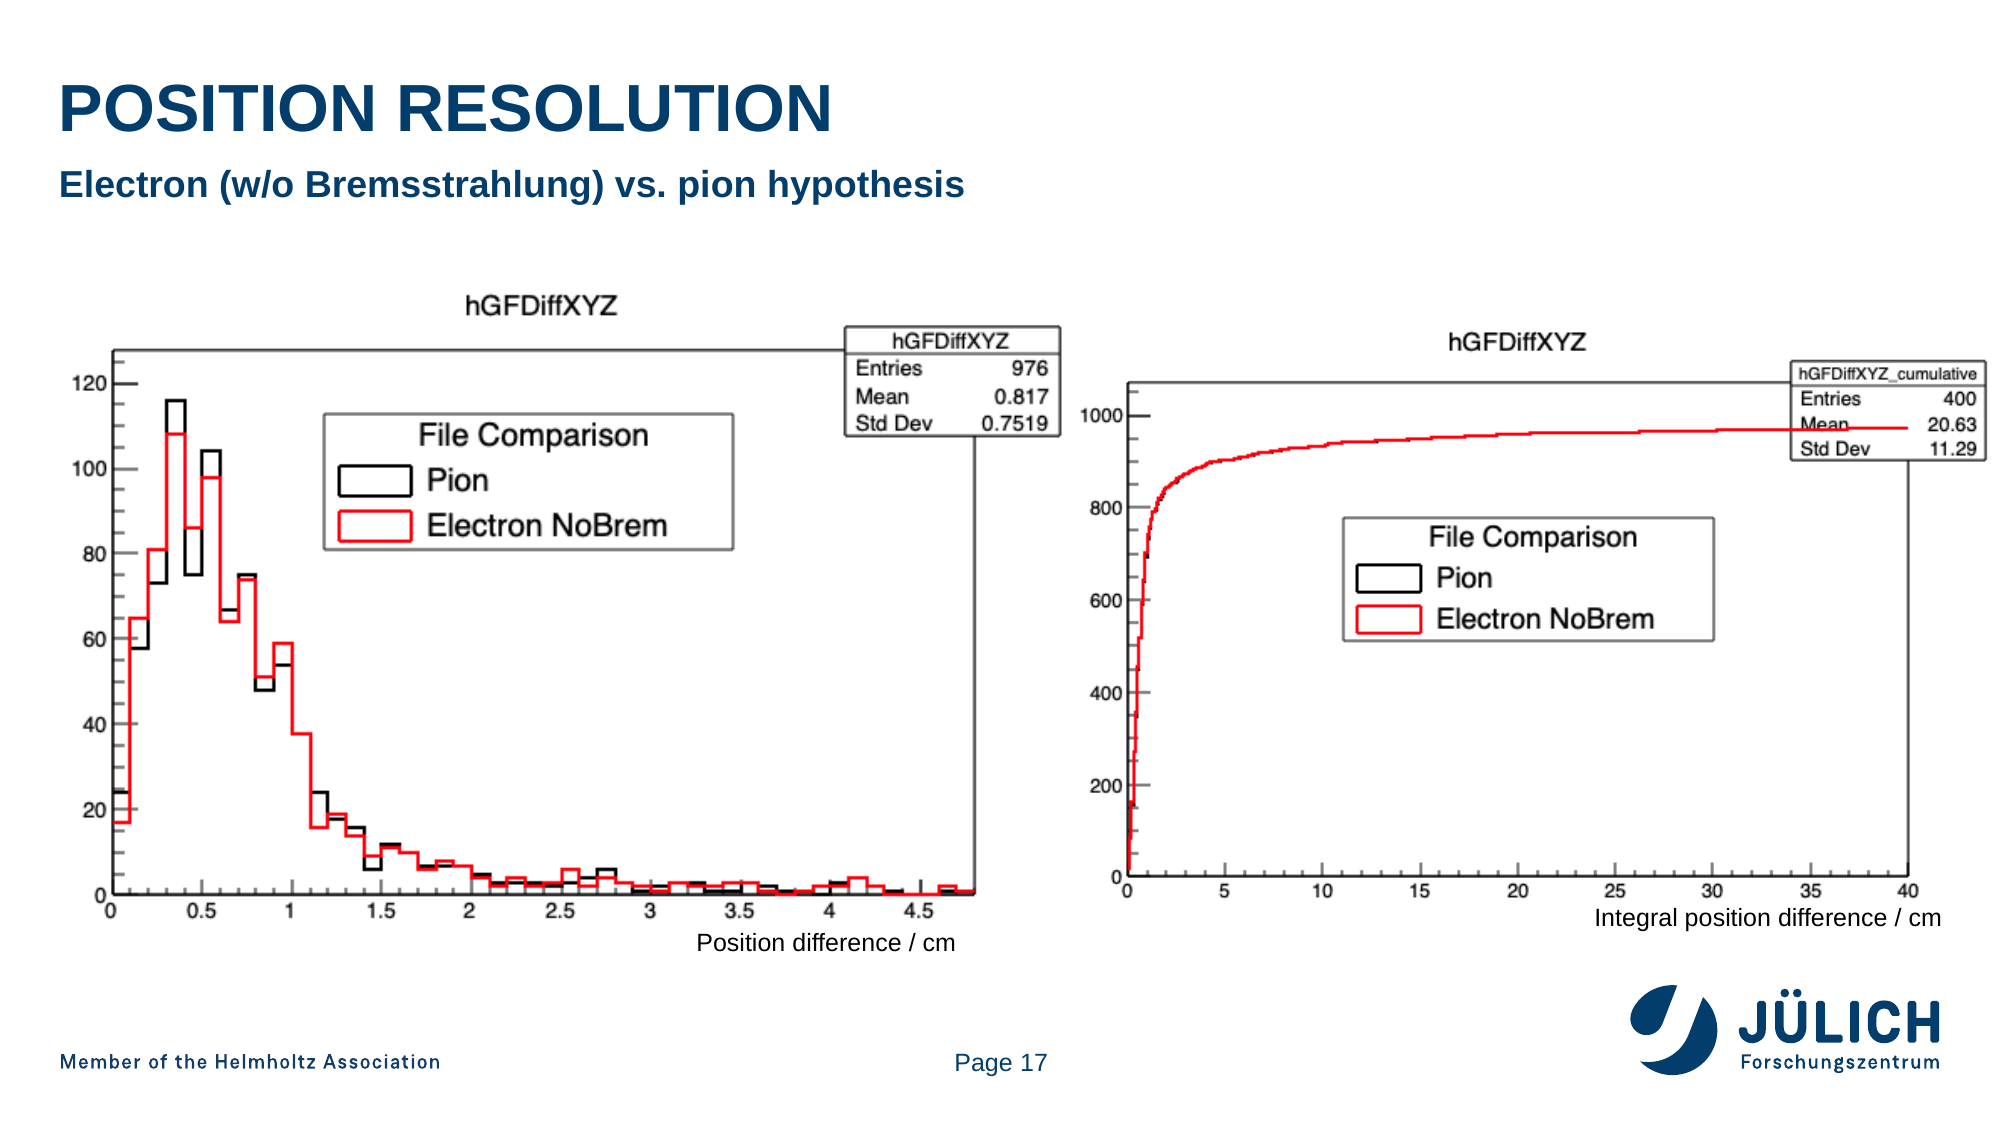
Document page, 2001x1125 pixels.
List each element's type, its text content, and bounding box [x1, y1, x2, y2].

text_box Position difference / cm [681, 925, 972, 966]
picture [58, 267, 2000, 925]
list Electron (w/o Bremsstrahlung) vs. pion hypothesis [58, 154, 1937, 238]
text_box Integral position difference / cm [1579, 919, 1958, 940]
title Position Resolution [59, 53, 1938, 238]
slide_number Page 17 [954, 1046, 1073, 1084]
